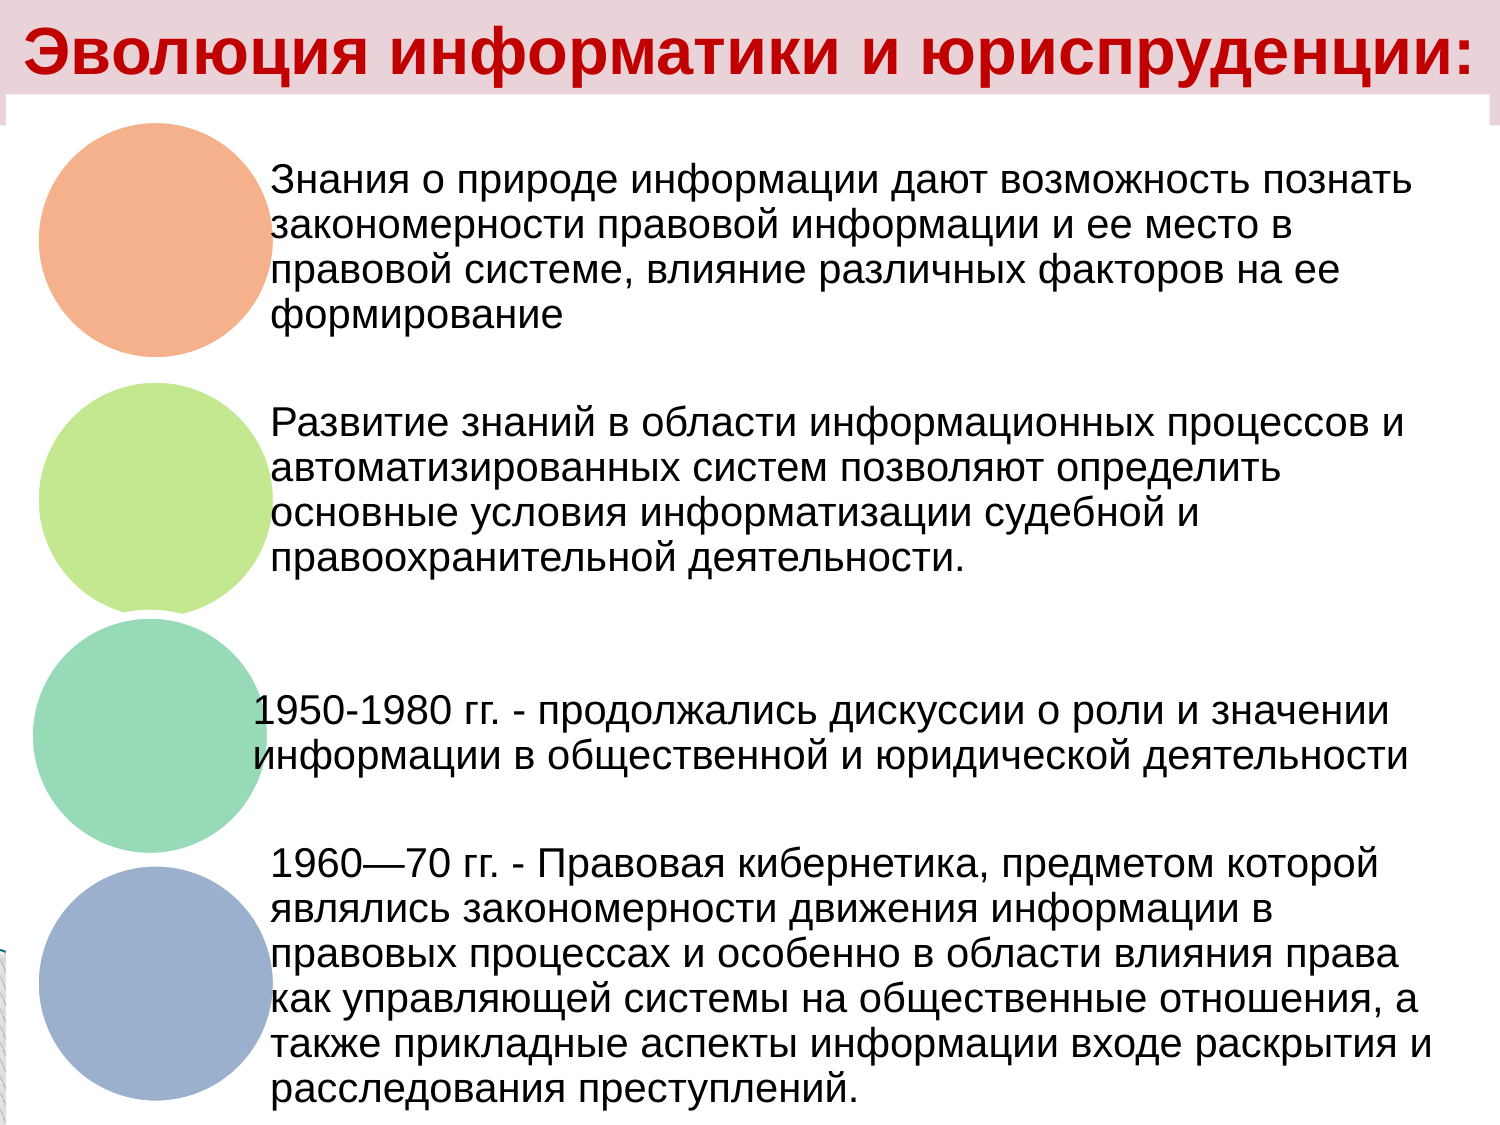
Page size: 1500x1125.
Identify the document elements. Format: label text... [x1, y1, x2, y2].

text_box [5, 94, 1490, 1125]
title Эволюция информатики и юриспруденции: [0, 0, 1500, 126]
